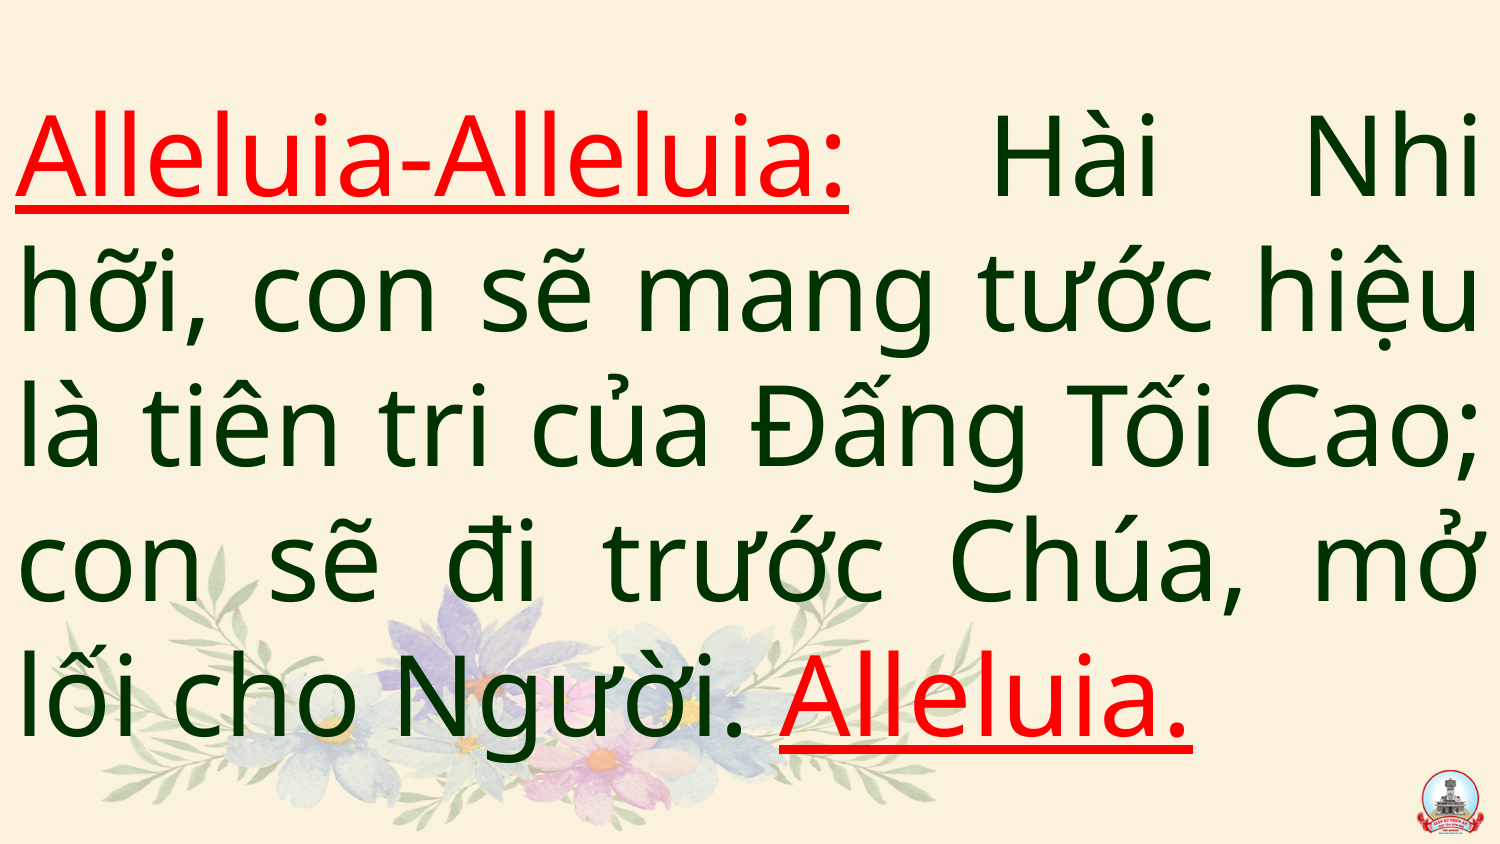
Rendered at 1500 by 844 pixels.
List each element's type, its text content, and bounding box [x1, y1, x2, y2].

title Alleluia-Alleluia: Hài Nhi hỡi, con sẽ mang tước hiệu là tiên tri của Đấng Tối Cao; con sẽ đi trước Chúa, mở lối cho Người. Alleluia. [0, 0, 1500, 844]
